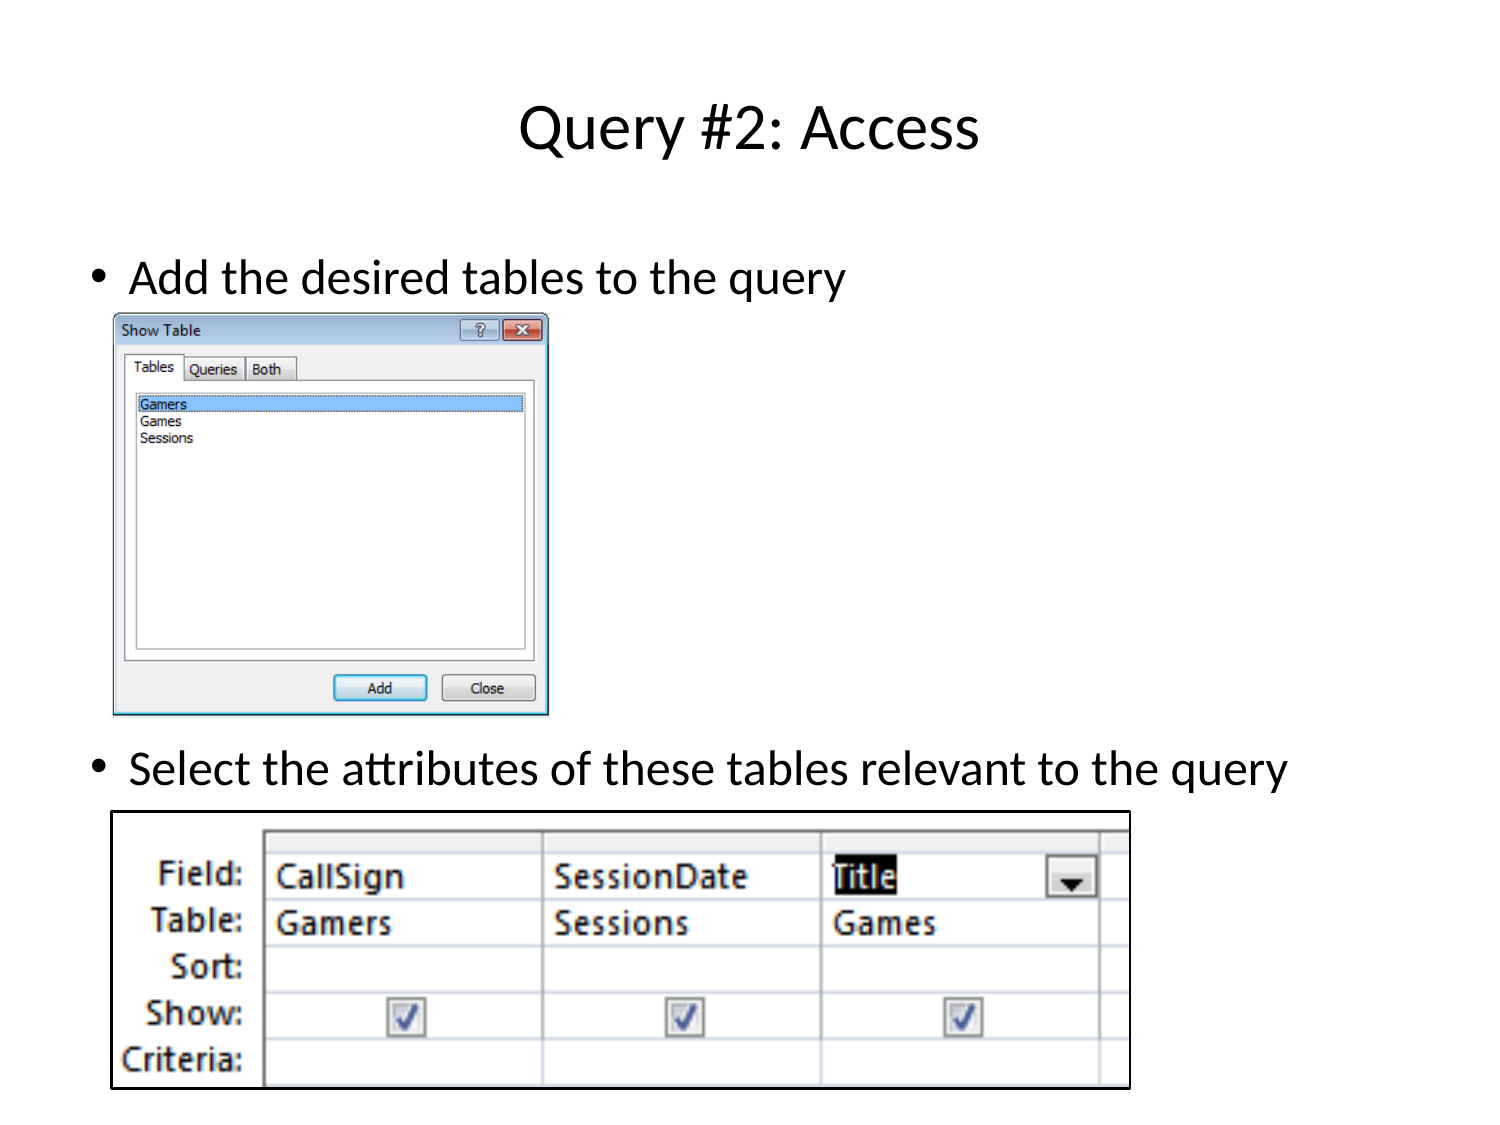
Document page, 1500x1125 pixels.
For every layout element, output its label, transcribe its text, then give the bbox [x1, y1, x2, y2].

picture [112, 812, 1130, 1088]
picture [112, 312, 551, 719]
list Add the desired tables to the query Select the attributes of these tables relevant to the query [75, 237, 1425, 1063]
title Query #2: Access [75, 45, 1425, 200]
